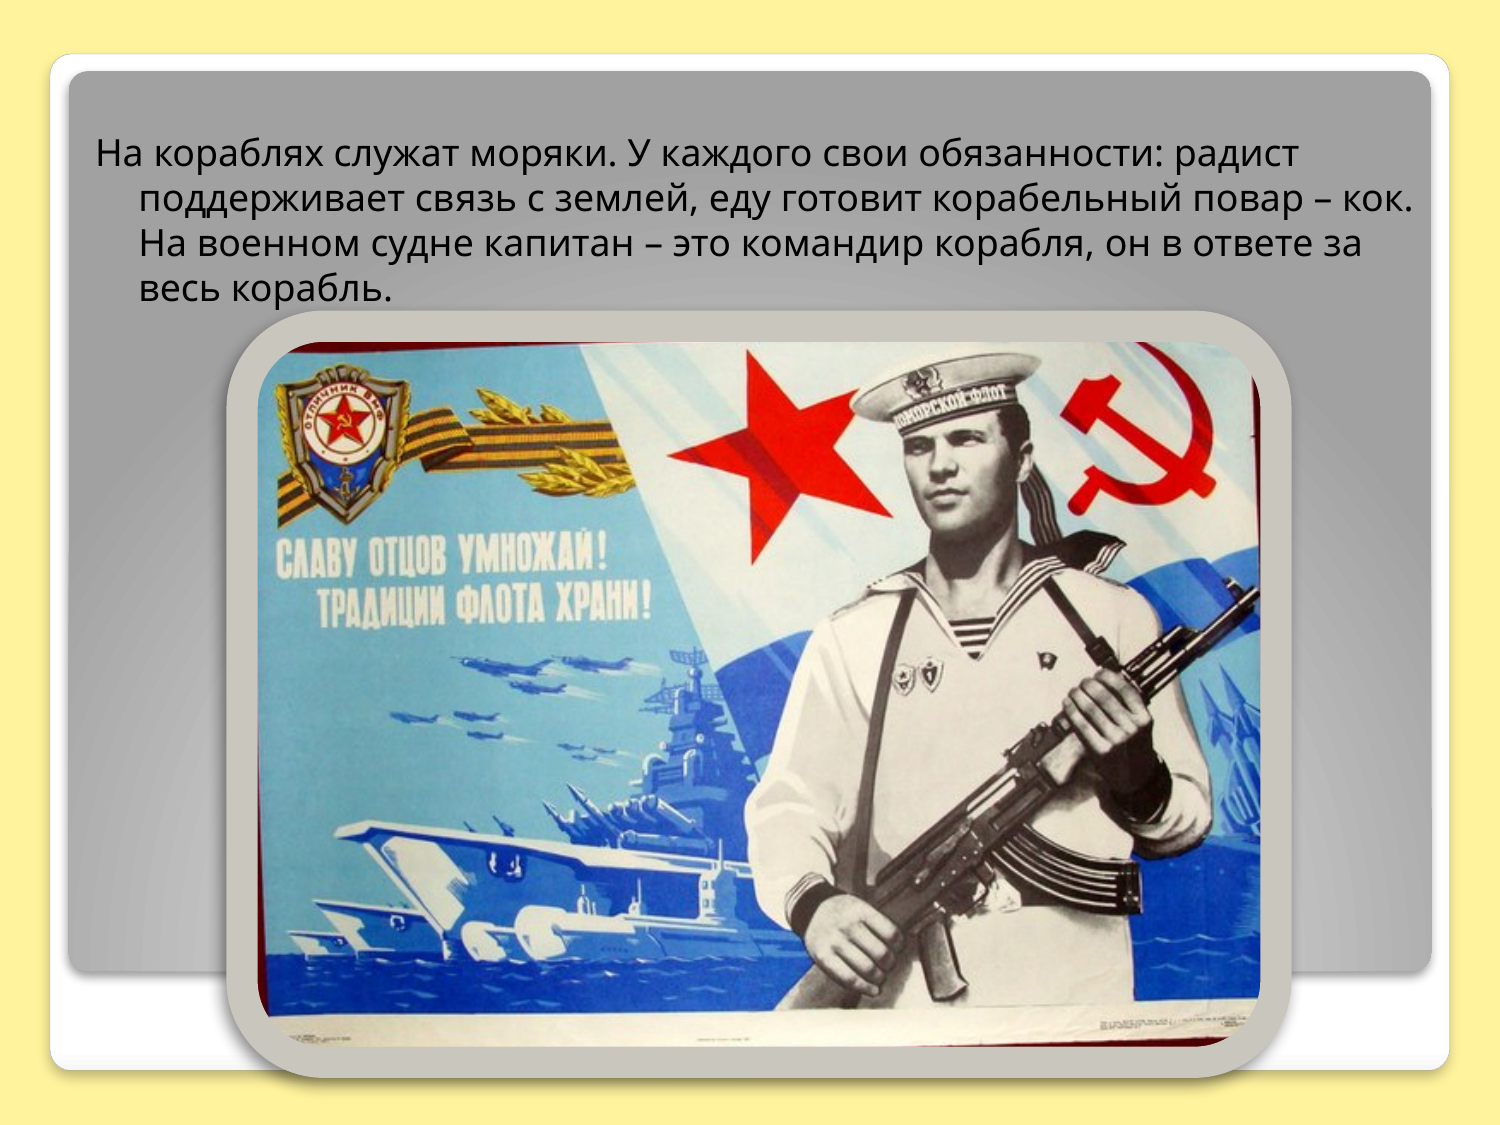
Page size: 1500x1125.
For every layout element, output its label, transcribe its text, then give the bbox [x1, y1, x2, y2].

list На кораблях служат моряки. У каждого свои обязанности: радист поддерживает связь с землей, еду готовит корабельный повар – кок. На военном судне капитан – это командир корабля, он в ответе за весь корабль. [64, 113, 1436, 398]
picture [241, 325, 1277, 1063]
